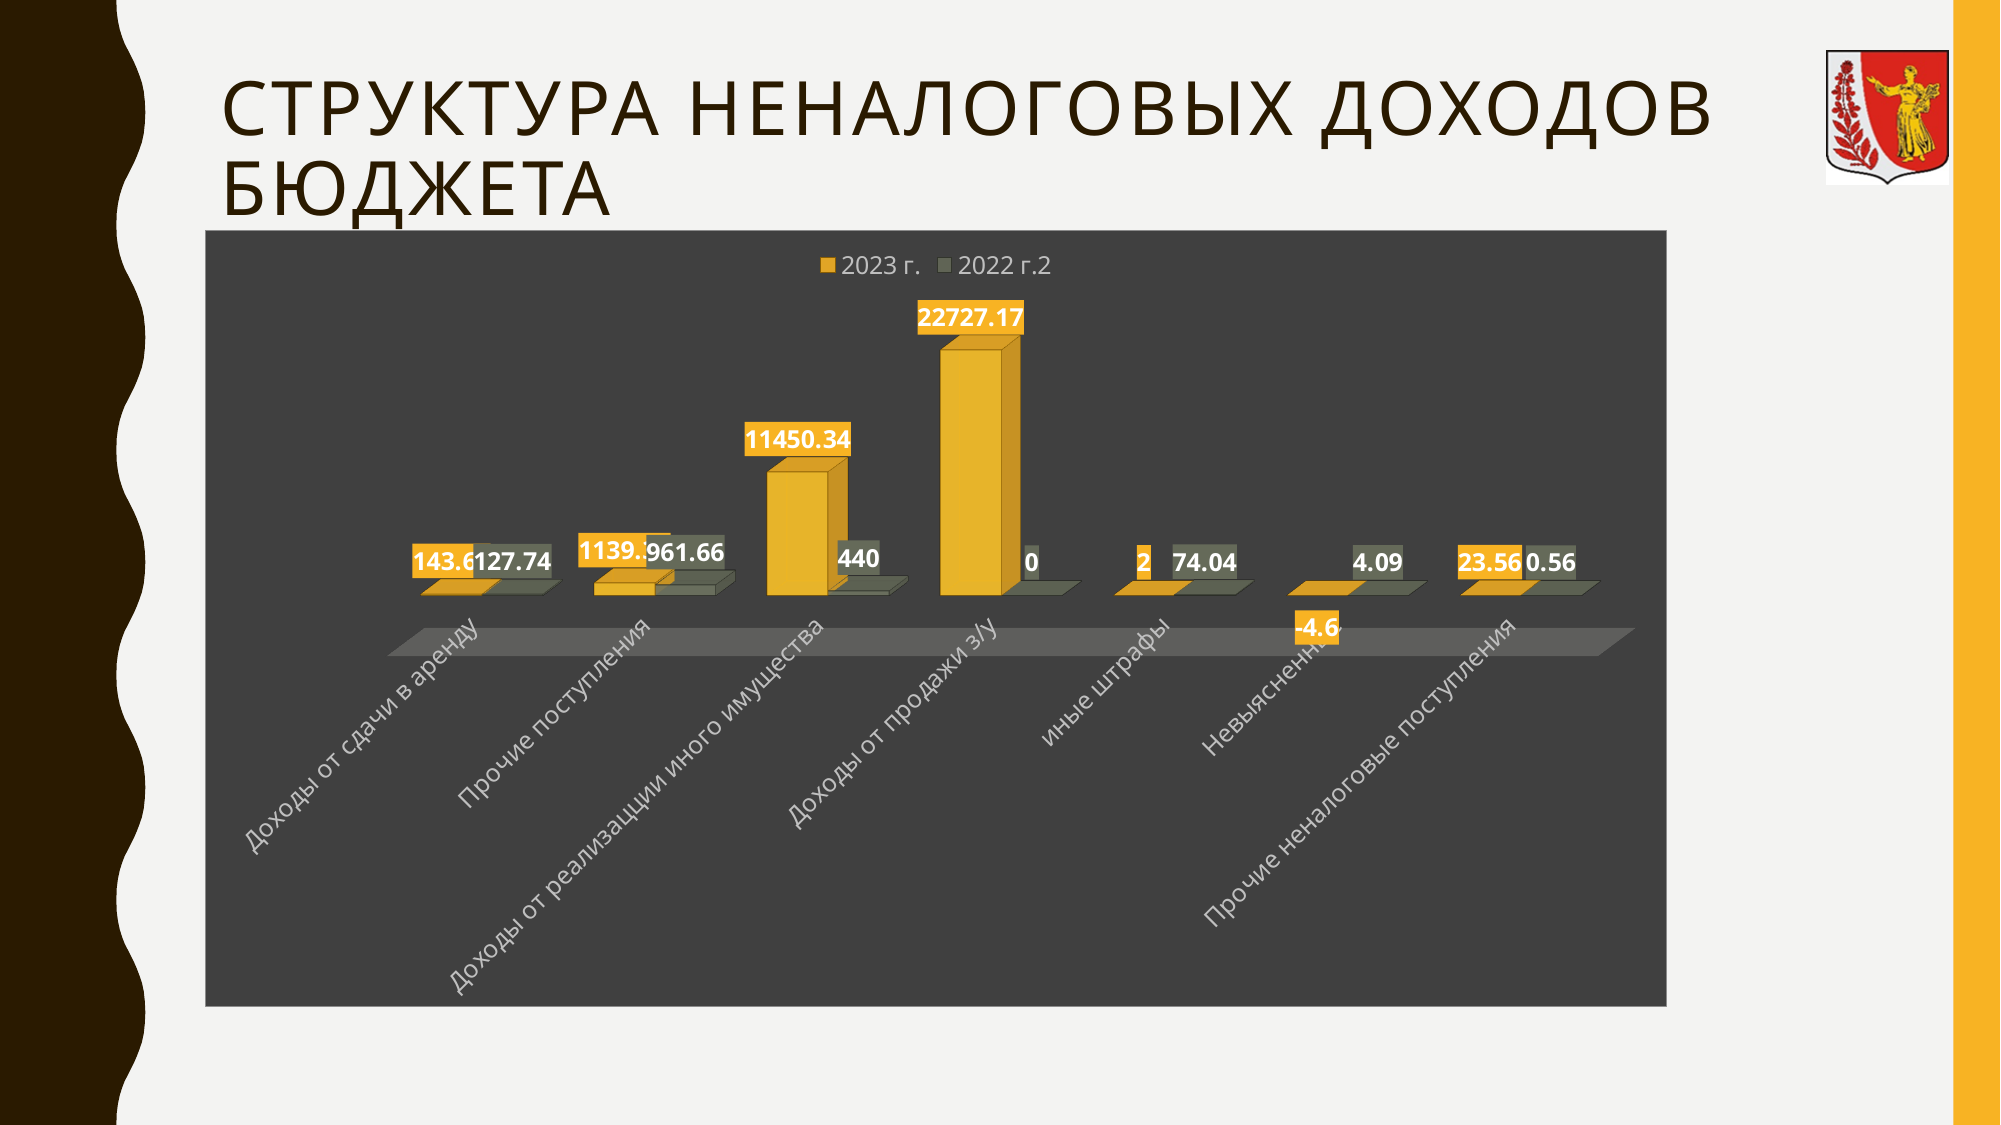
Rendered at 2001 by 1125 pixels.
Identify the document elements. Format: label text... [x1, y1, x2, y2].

chart [205, 230, 1667, 1007]
title СТРУКТУРА НЕНАЛОГОВЫХ ДОХОДОВ БЮДЖЕТА ЗА 2023 ГОД (ТЫС. РУБ.) [205, 62, 1875, 308]
picture [1826, 49, 1949, 185]
